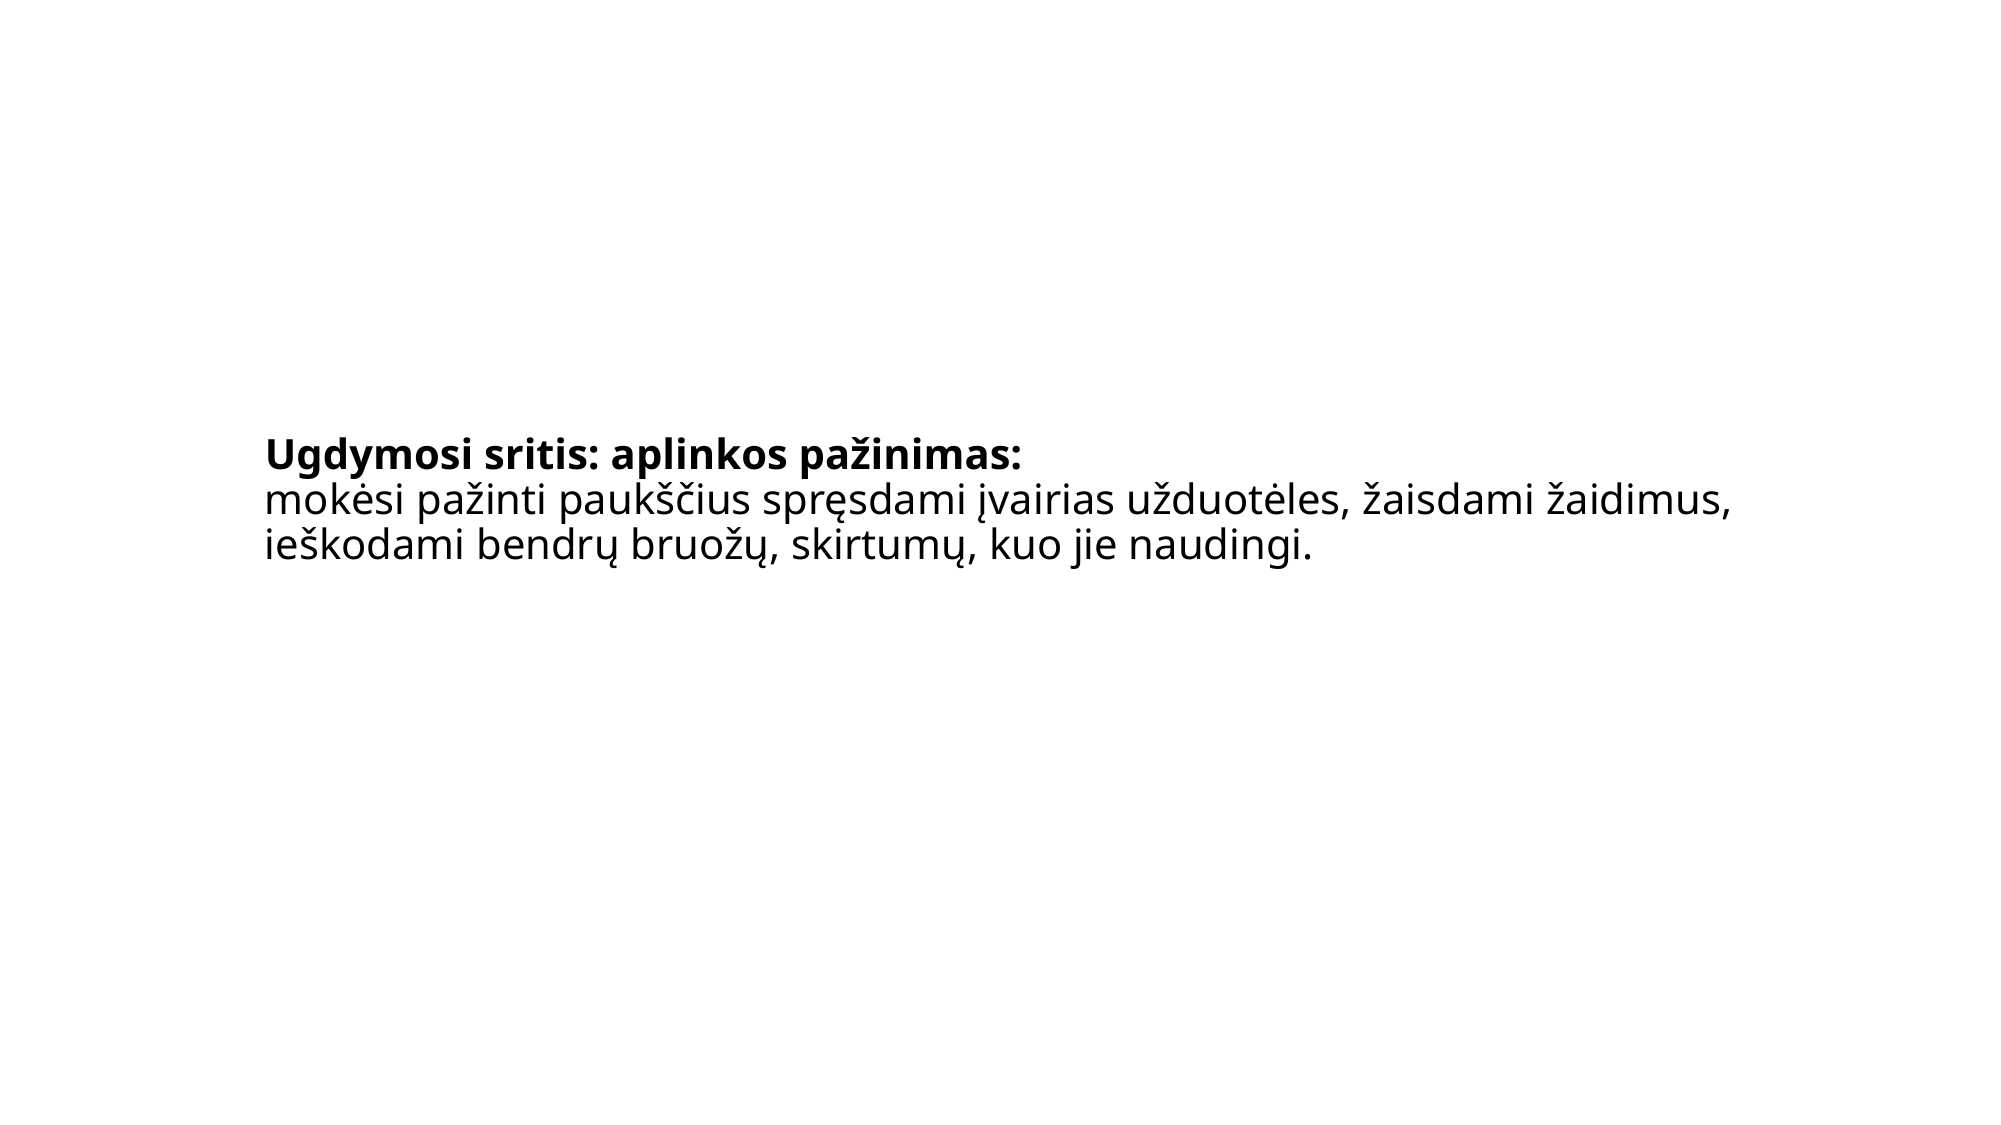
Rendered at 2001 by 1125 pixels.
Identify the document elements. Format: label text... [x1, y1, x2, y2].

title Ugdymosi sritis: aplinkos pažinimas: mokėsi pažinti paukščius spręsdami įvairias užduotėles, žaisdami žaidimus, ieškodami bendrų bruožų, skirtumų, kuo jie naudingi. [249, 184, 1750, 576]
